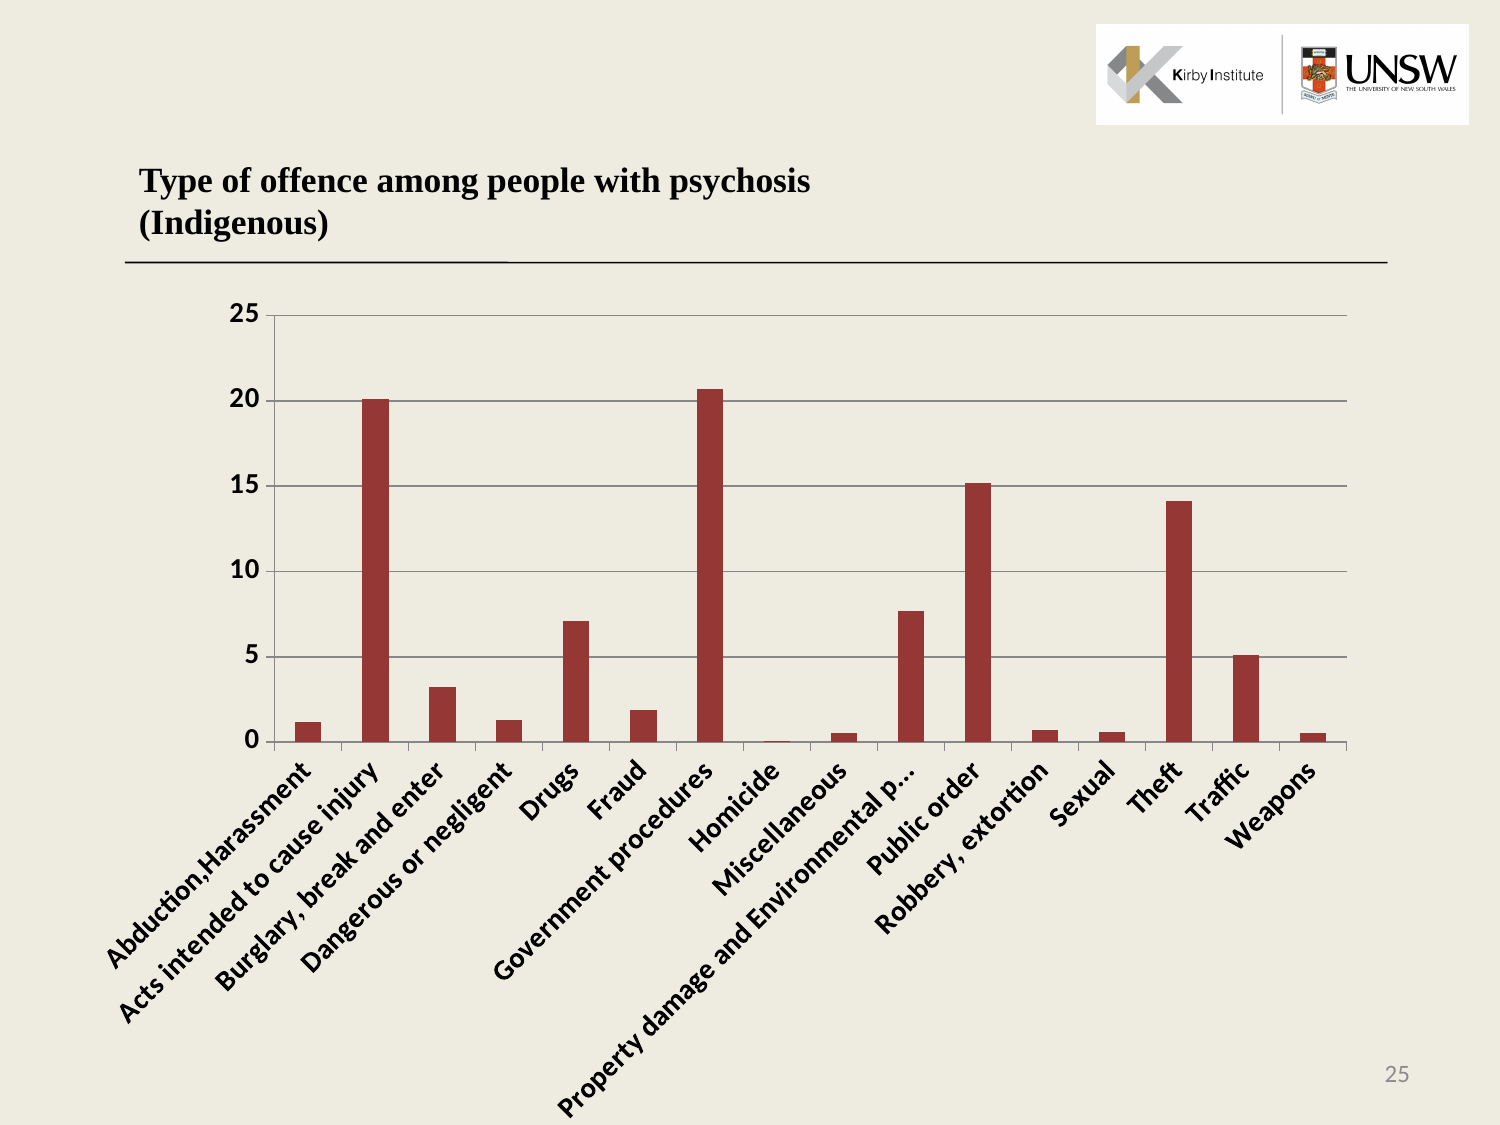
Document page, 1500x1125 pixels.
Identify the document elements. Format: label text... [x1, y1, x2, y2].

title Type of offence among people with psychosis (Indigenous) [123, 149, 1399, 249]
chart [100, 290, 1448, 1125]
picture [1096, 24, 1469, 125]
